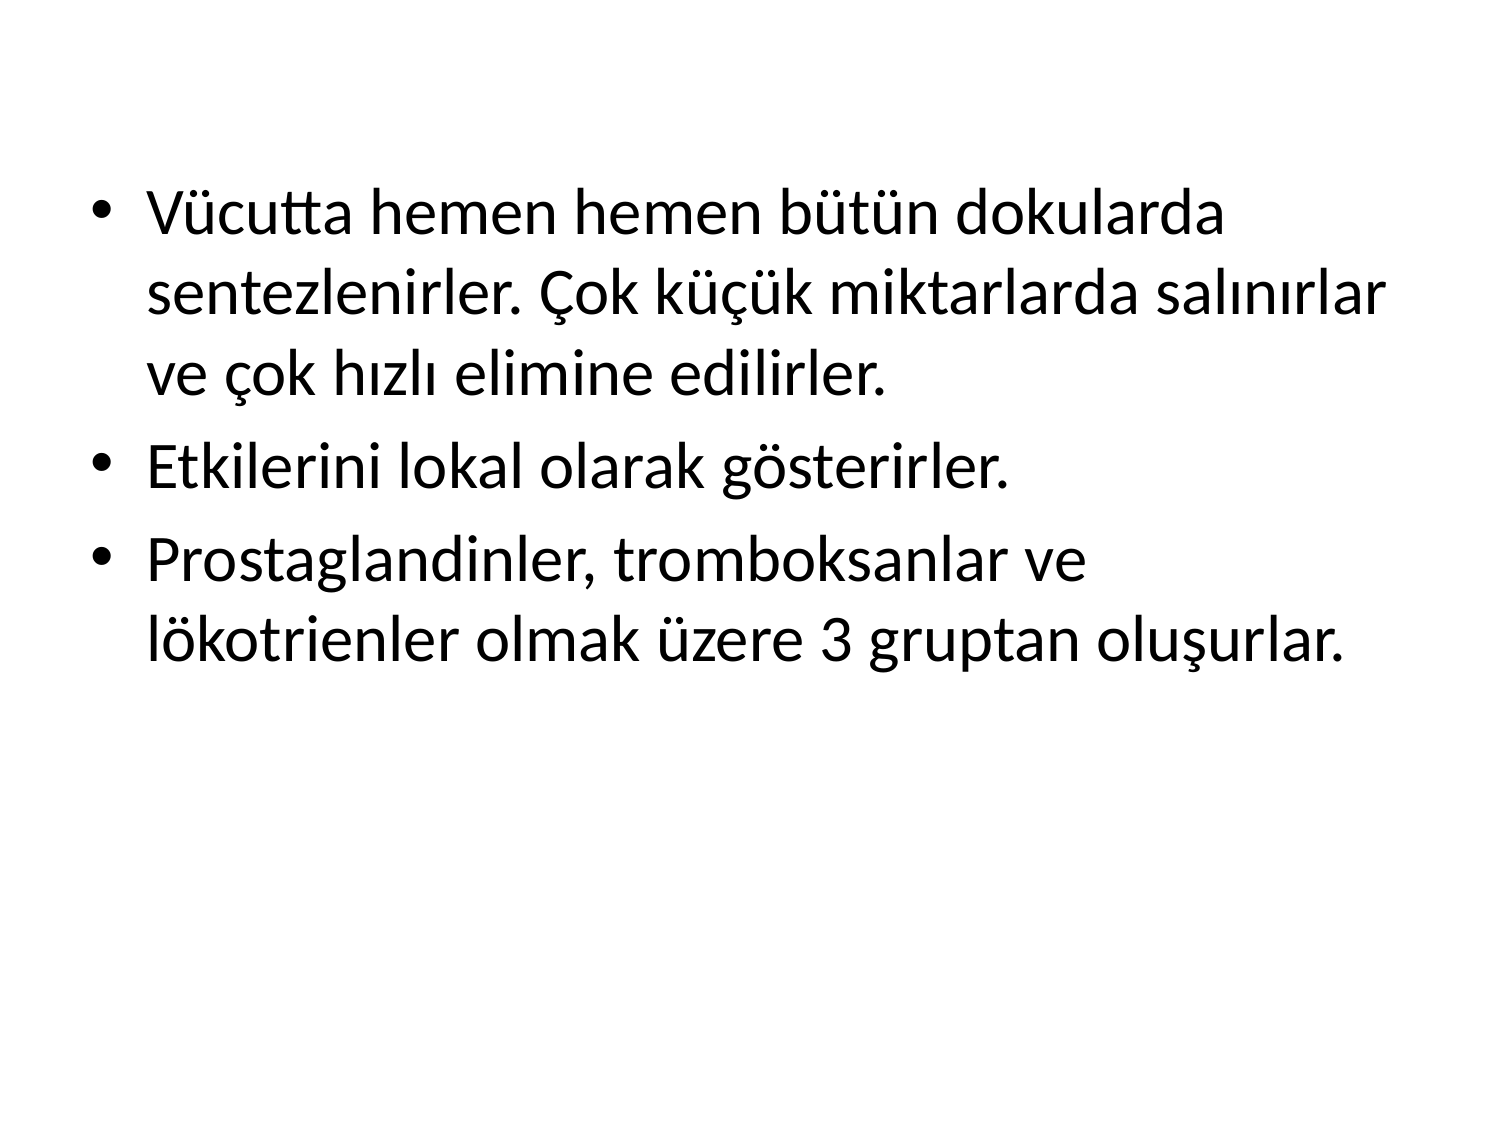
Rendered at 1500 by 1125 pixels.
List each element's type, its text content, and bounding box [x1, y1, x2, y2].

list Vücutta hemen hemen bütün dokularda sentezlenirler. Çok küçük miktarlarda salınırlar ve çok hızlı elimine edilirler. Etkilerini lokal olarak gösterirler. Prostaglandinler, tromboksanlar ve lökotrienler olmak üzere 3 gruptan oluşurlar. [75, 160, 1425, 1005]
